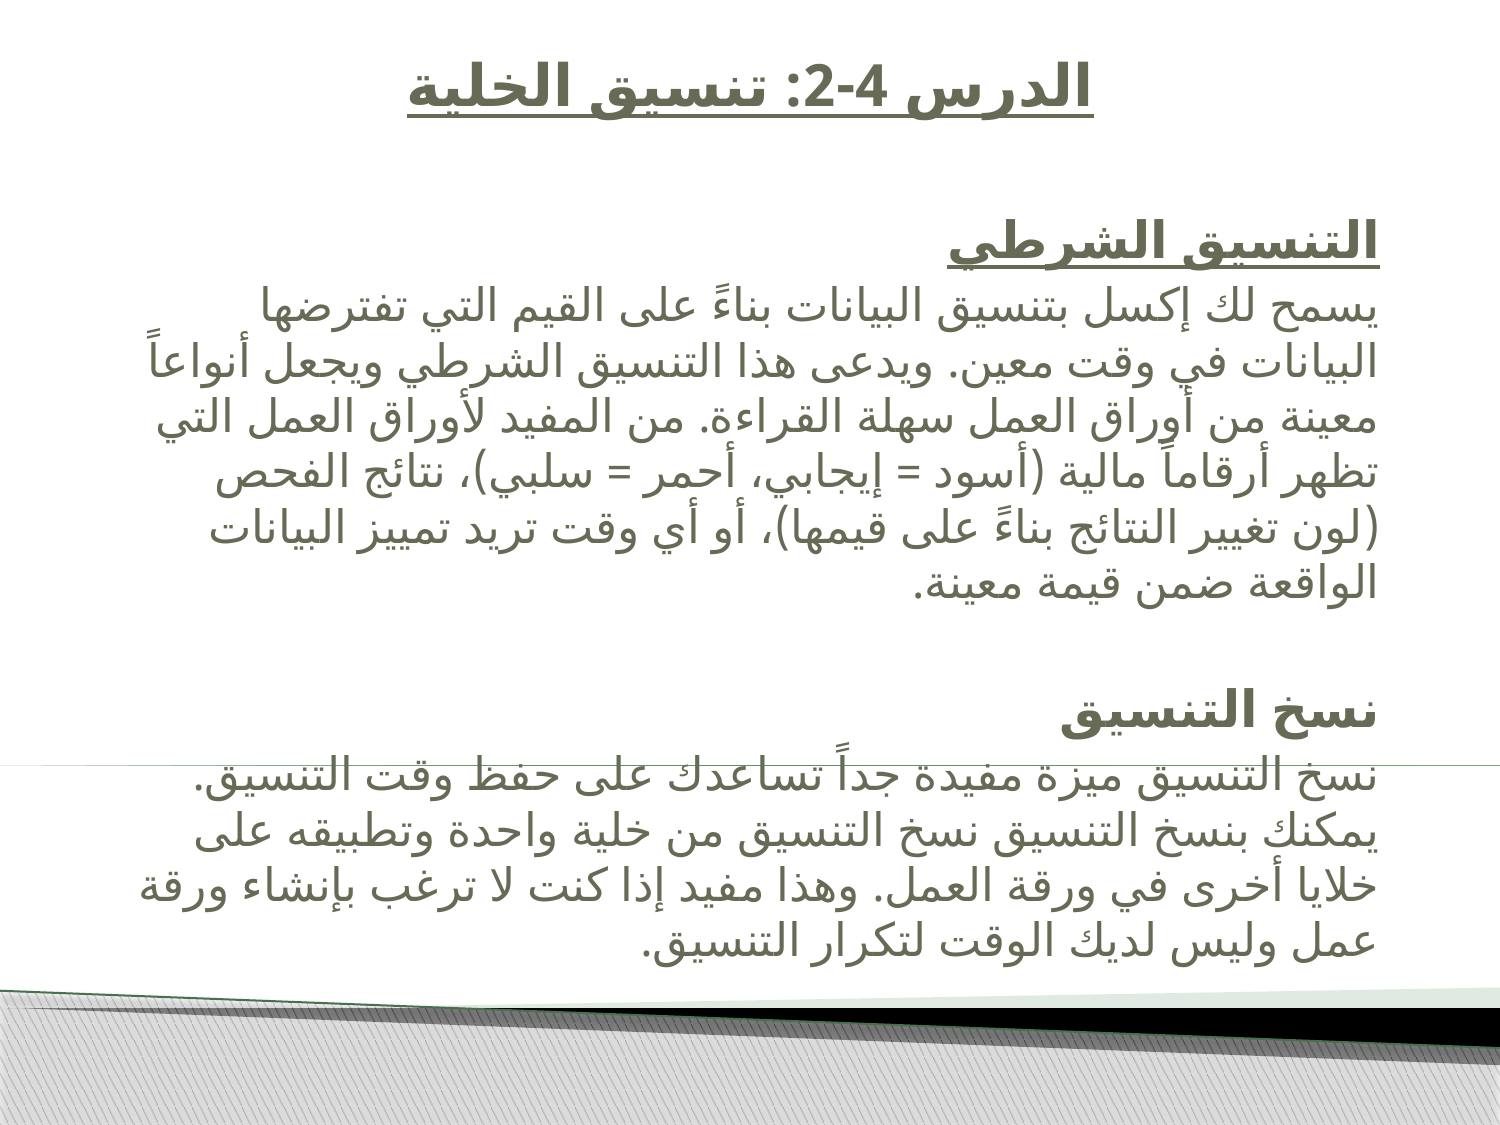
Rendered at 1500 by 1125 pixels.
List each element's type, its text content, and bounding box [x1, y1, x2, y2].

subtitle التنسيق الشرطي يسمح لك إكسل بتنسيق البيانات بناءً على القيم التي تفترضها البيانات في وقت معين. ويدعى هذا التنسيق الشرطي ويجعل أنواعاً معينة من أوراق العمل سهلة القراءة. من المفيد لأوراق العمل التي تظهر أرقاماً مالية (أسود = إيجابي، أحمر = سلبي)، نتائج الفحص (لون تغيير النتائج بناءً على قيمها)، أو أي وقت تريد تمييز البيانات الواقعة ضمن قيمة معينة. نسخ التنسيق نسخ التنسيق ميزة مفيدة جداً تساعدك على حفظ وقت التنسيق. يمكنك بنسخ التنسيق نسخ التنسيق من خلية واحدة وتطبيقه على خلايا أخرى في ورقة العمل. وهذا مفيد إذا كنت لا ترغب بإنشاء ورقة عمل وليس لديك الوقت لتكرار التنسيق. [112, 200, 1388, 975]
picture [5, 1008, 1500, 1066]
title الدرس 4-2: تنسيق الخلية [112, 37, 1388, 125]
